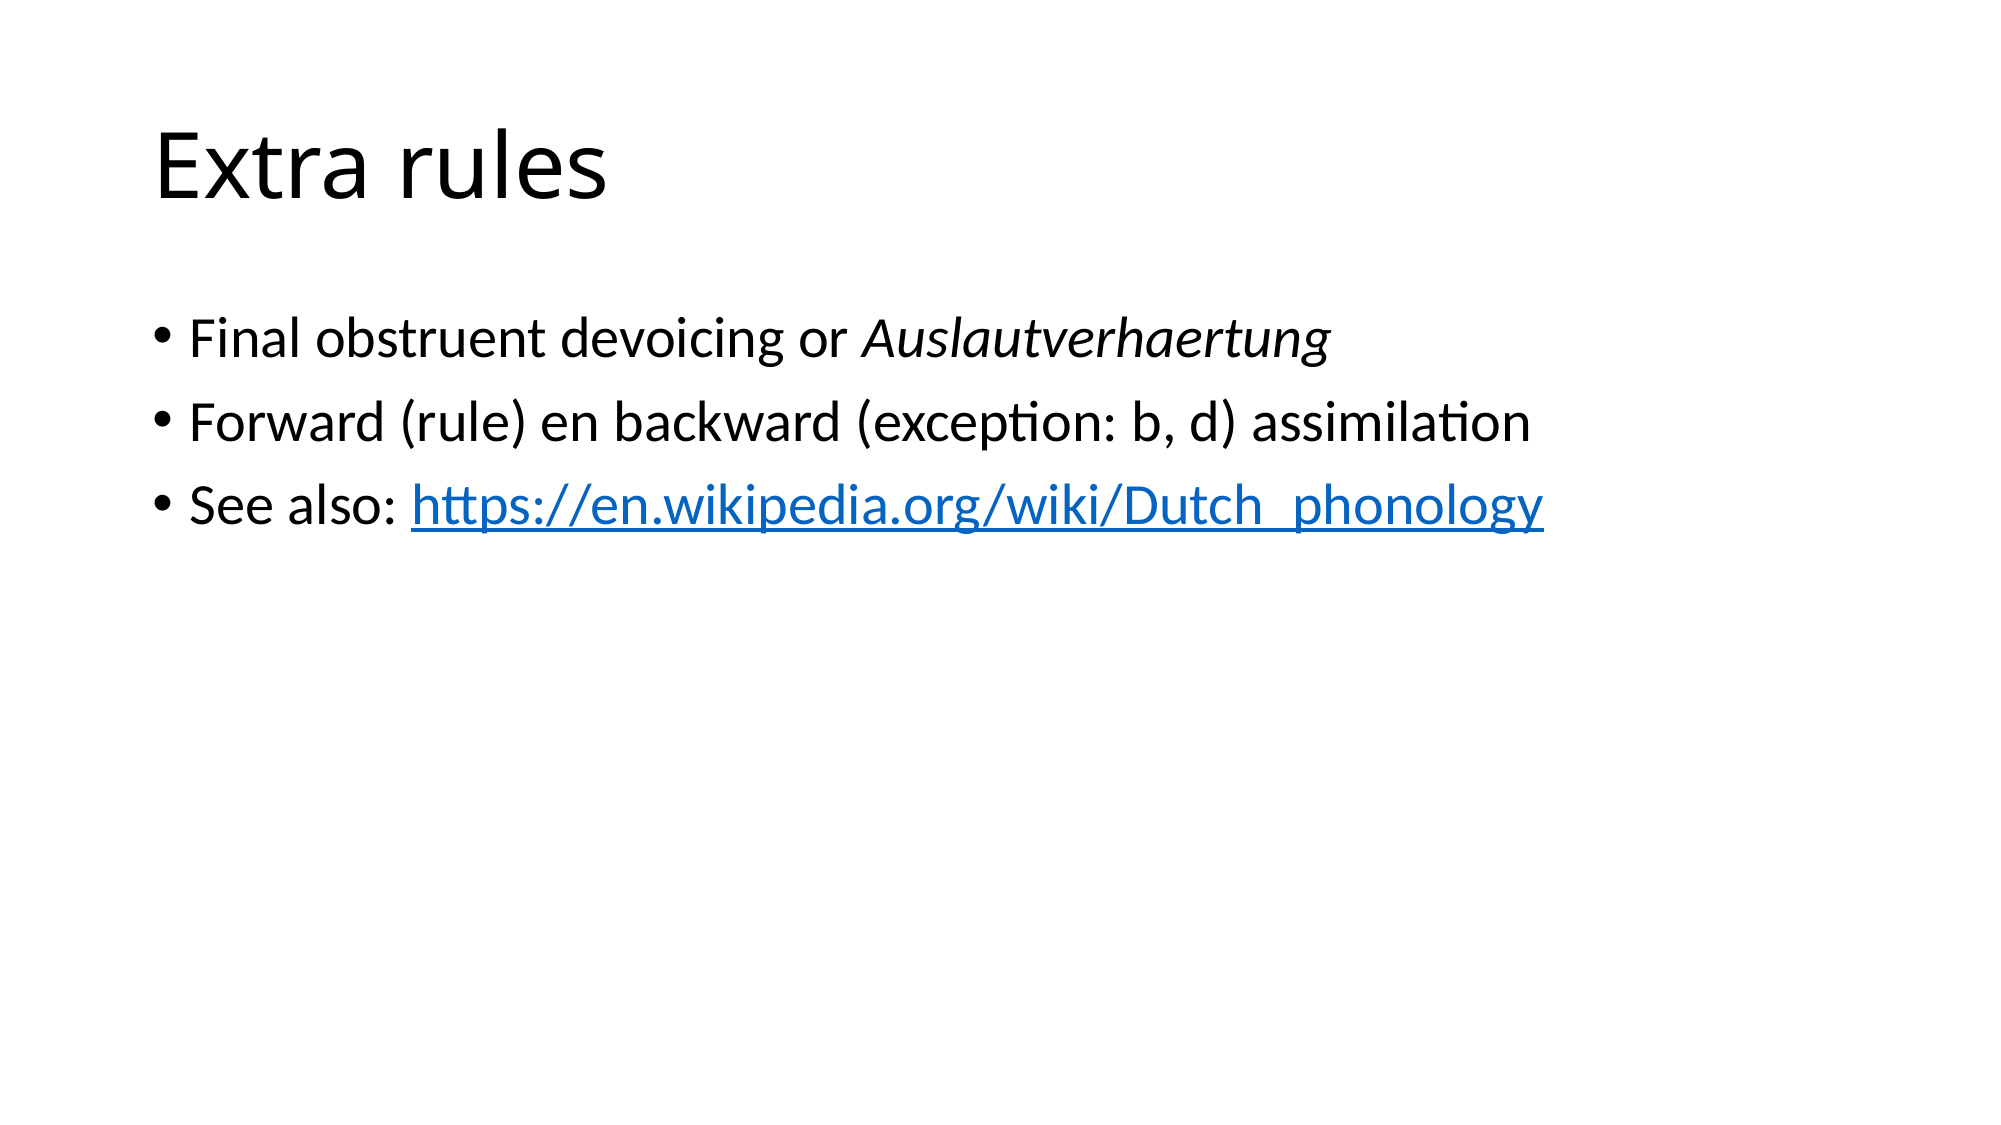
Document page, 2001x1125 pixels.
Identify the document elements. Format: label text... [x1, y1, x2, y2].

title Extra rules [137, 59, 1863, 278]
list Final obstruent devoicing or Auslautverhaertung Forward (rule) en backward (exception: b, d) assimilation See also: https://en.wikipedia.org/wiki/Dutch_phonology [137, 299, 1863, 1014]
